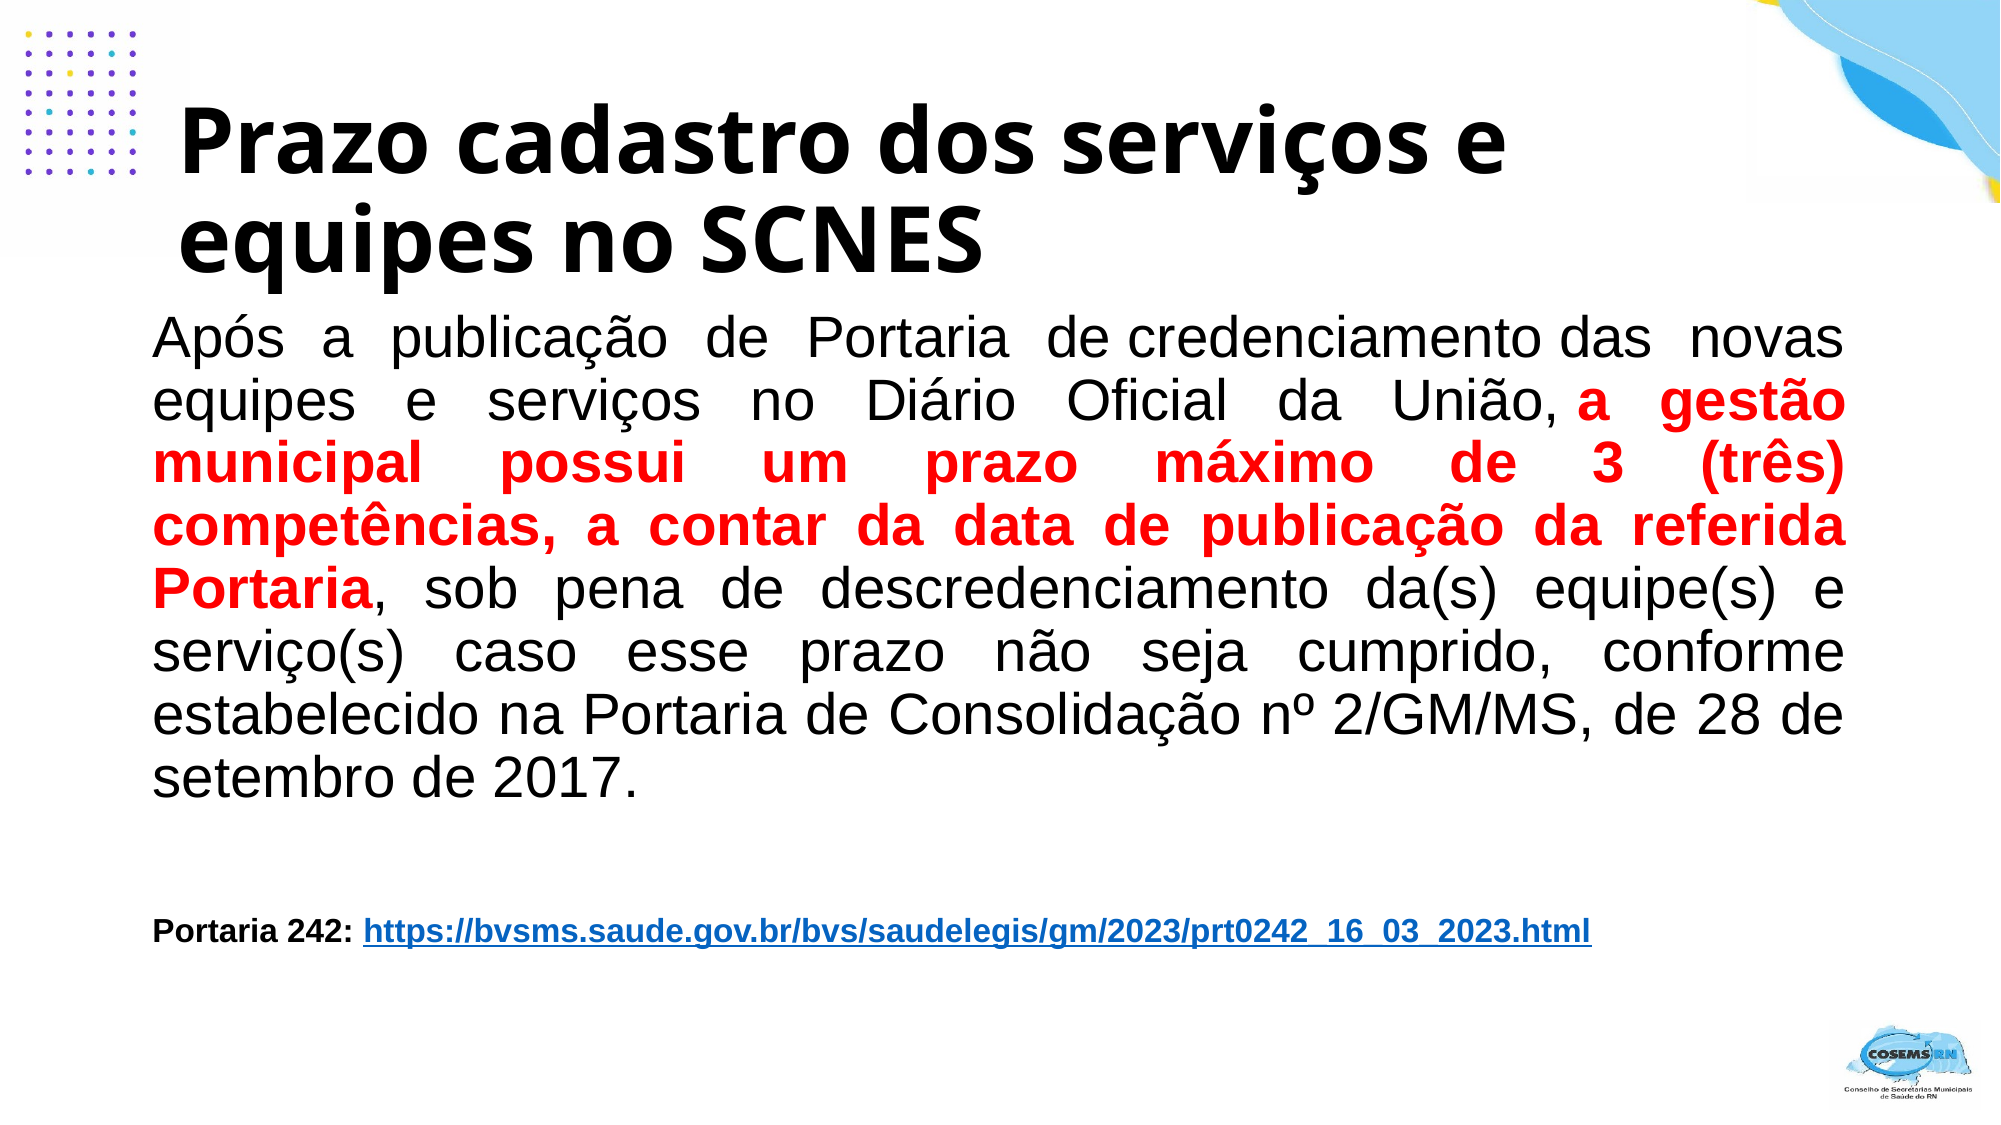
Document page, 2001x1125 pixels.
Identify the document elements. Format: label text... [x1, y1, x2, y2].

picture [1829, 1020, 1981, 1110]
list Após a publicação de Portaria de credenciamento das novas equipes e serviços no Diário Oficial da União, a gestão municipal possui um prazo máximo de 3 (três) competências, a contar da data de publicação da referida Portaria, sob pena de descredenciamento da(s) equipe(s) e serviço(s) caso esse prazo não seja cumprido, conforme estabelecido na Portaria de Consolidação nº 2/GM/MS, de 28 de setembro de 2017. Portaria 242: https://bvsms.saude.gov.br/bvs/saudelegis/gm/2023/prt0242_16_03_2023.html [137, 299, 1863, 1014]
picture [0, 0, 190, 257]
picture [1745, 0, 2000, 203]
text_box Prazo cadastro dos serviços e equipes no SCNES [162, 84, 1888, 303]
